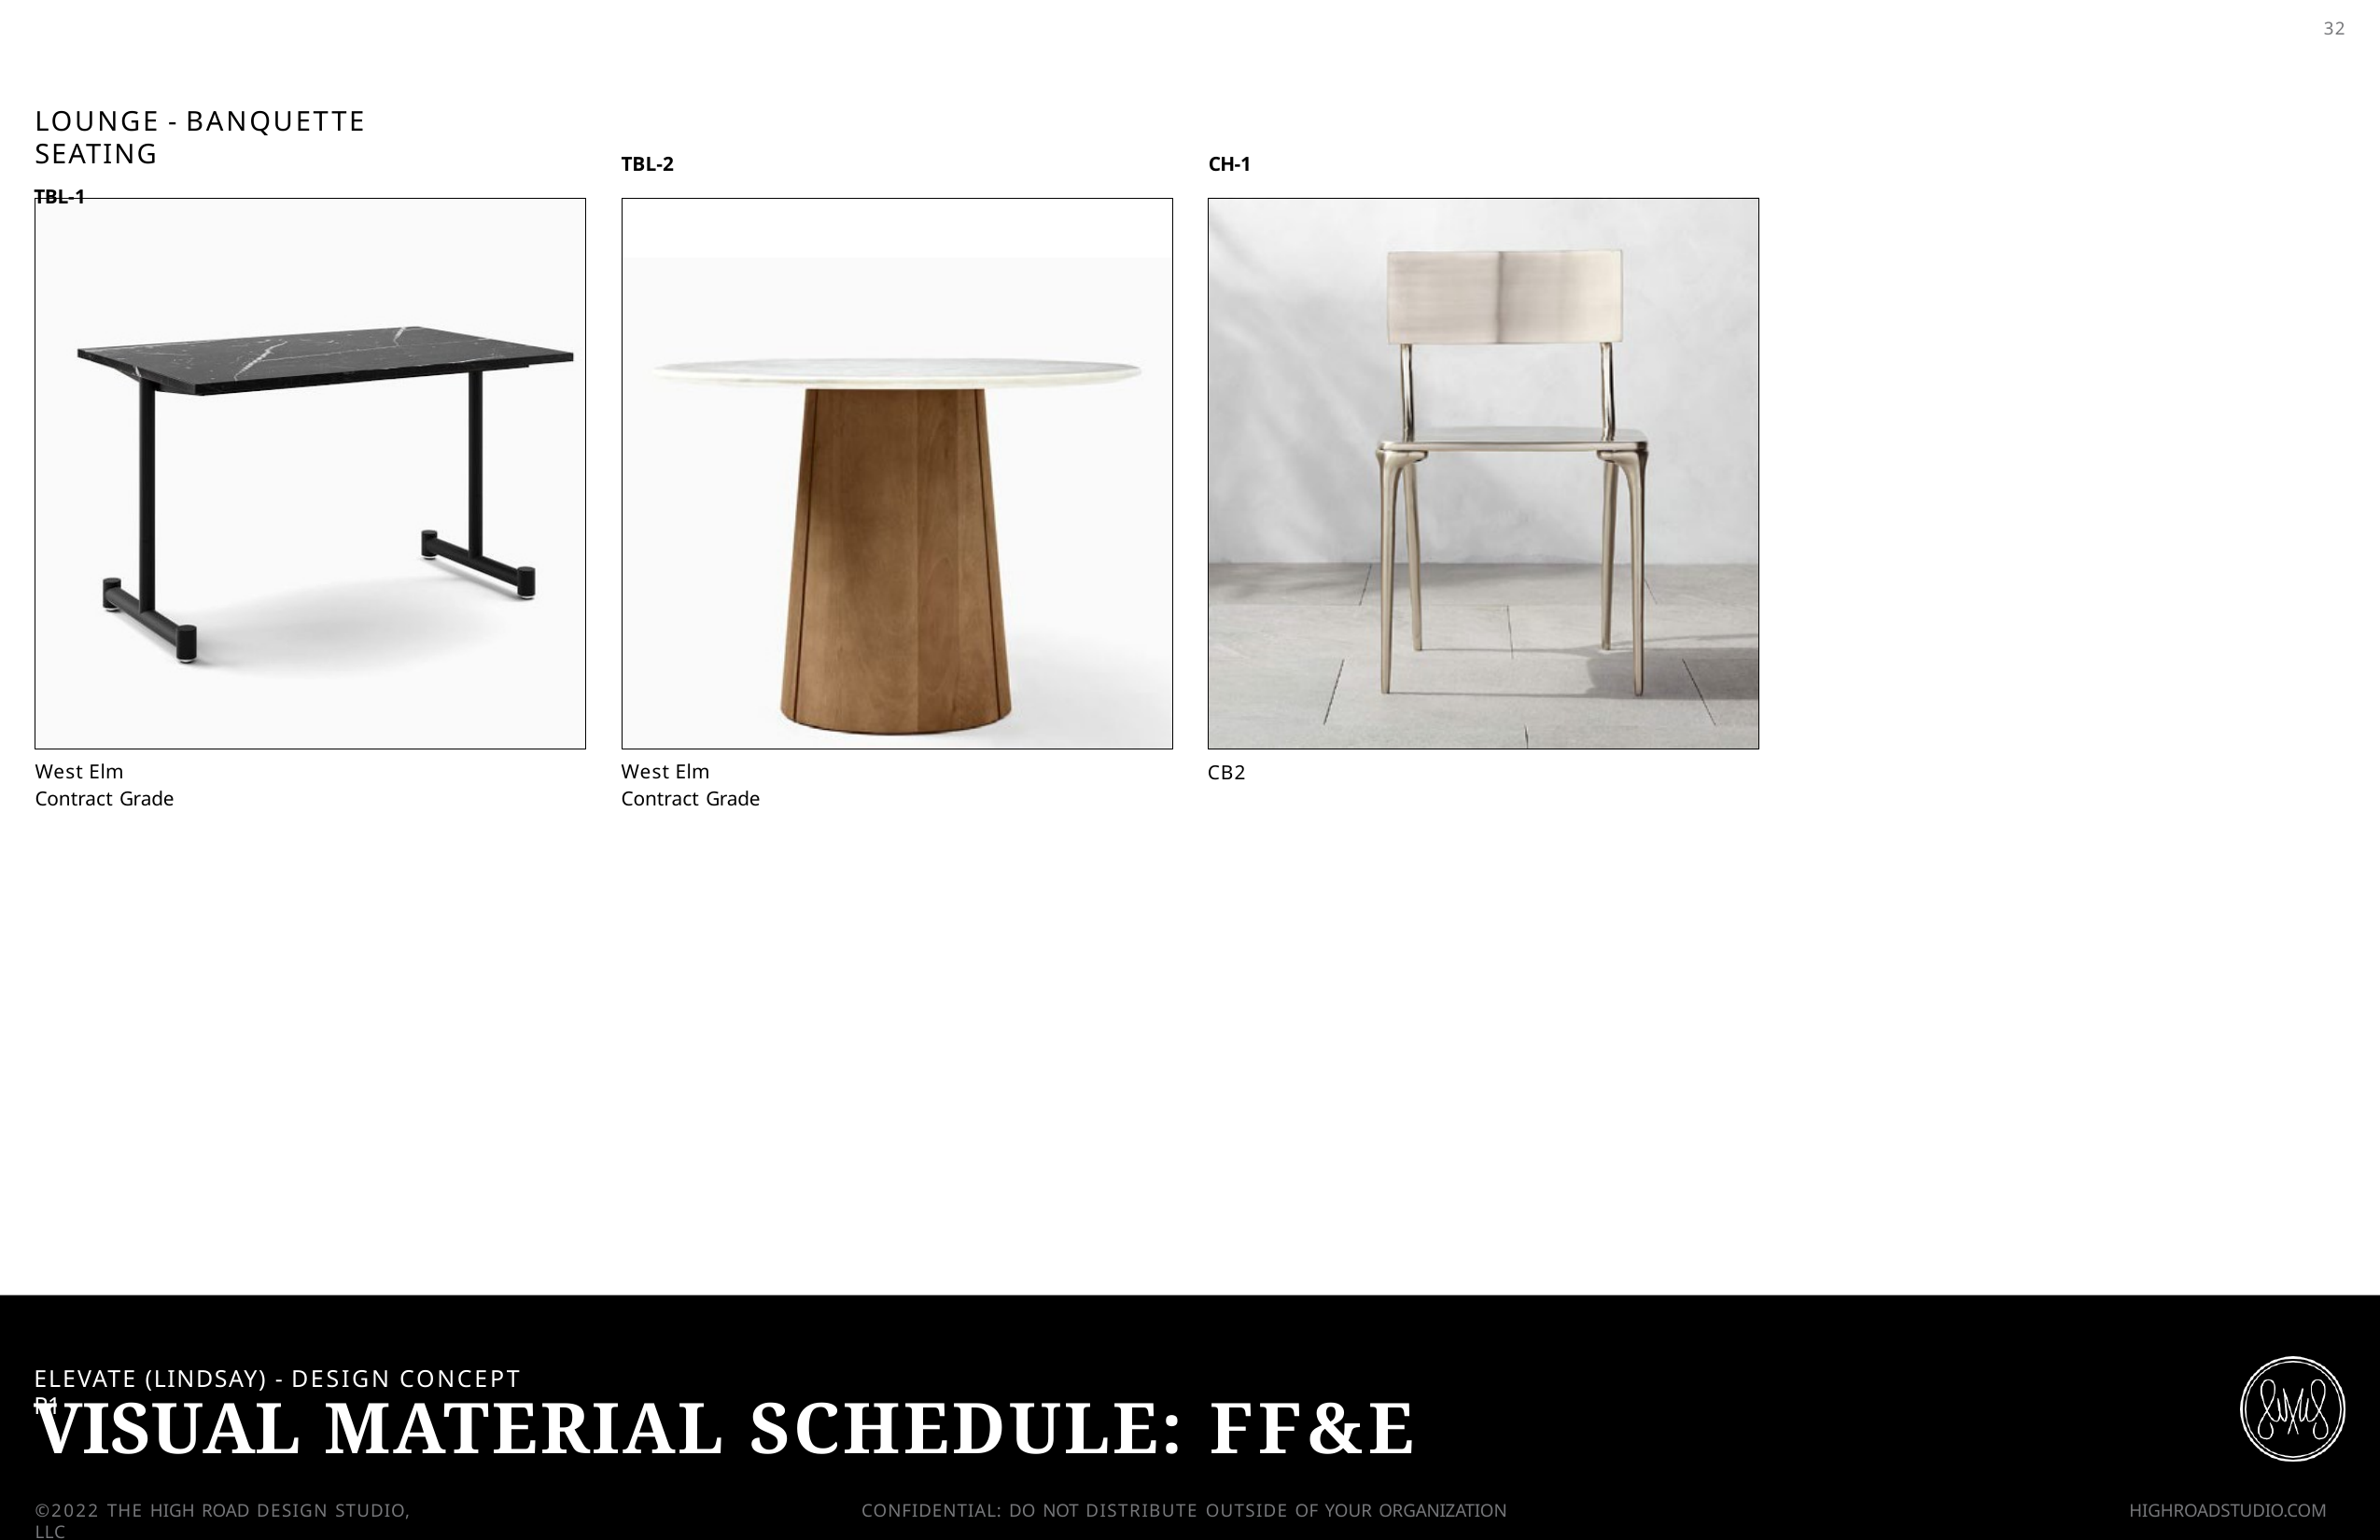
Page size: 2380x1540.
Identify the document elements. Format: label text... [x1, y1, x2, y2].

text_box TBL-2 [619, 149, 684, 175]
text_box West Elm Contract Grade [33, 754, 177, 811]
text_box HIGHROADSTUDIO.COM [2127, 1499, 2347, 1521]
text_box West Elm Contract Grade [619, 754, 763, 811]
text_box 32 [2321, 15, 2348, 39]
footer ©2022 THE HIGH ROAD DESIGN STUDIO, LLC [33, 1499, 444, 1540]
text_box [1207, 197, 1759, 749]
slide_number CONFIDENTIAL: DO NOT DISTRIBUTE OUTSIDE OF YOUR ORGANIZATION [860, 1499, 1520, 1540]
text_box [621, 197, 1173, 749]
text_box ELEVATE (LINDSAY) - DESIGN CONCEPT R1 [32, 1361, 544, 1376]
text_box CH-1 [1206, 149, 1259, 175]
text_box CB2 [1205, 758, 1248, 784]
text_box VISUAL MATERIAL SCHEDULE: FF&E [32, 1376, 1433, 1468]
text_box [35, 197, 587, 749]
picture [2240, 1356, 2345, 1462]
text_box LOUNGE - BANQUETTE SEATING TBL-1 [32, 102, 478, 199]
